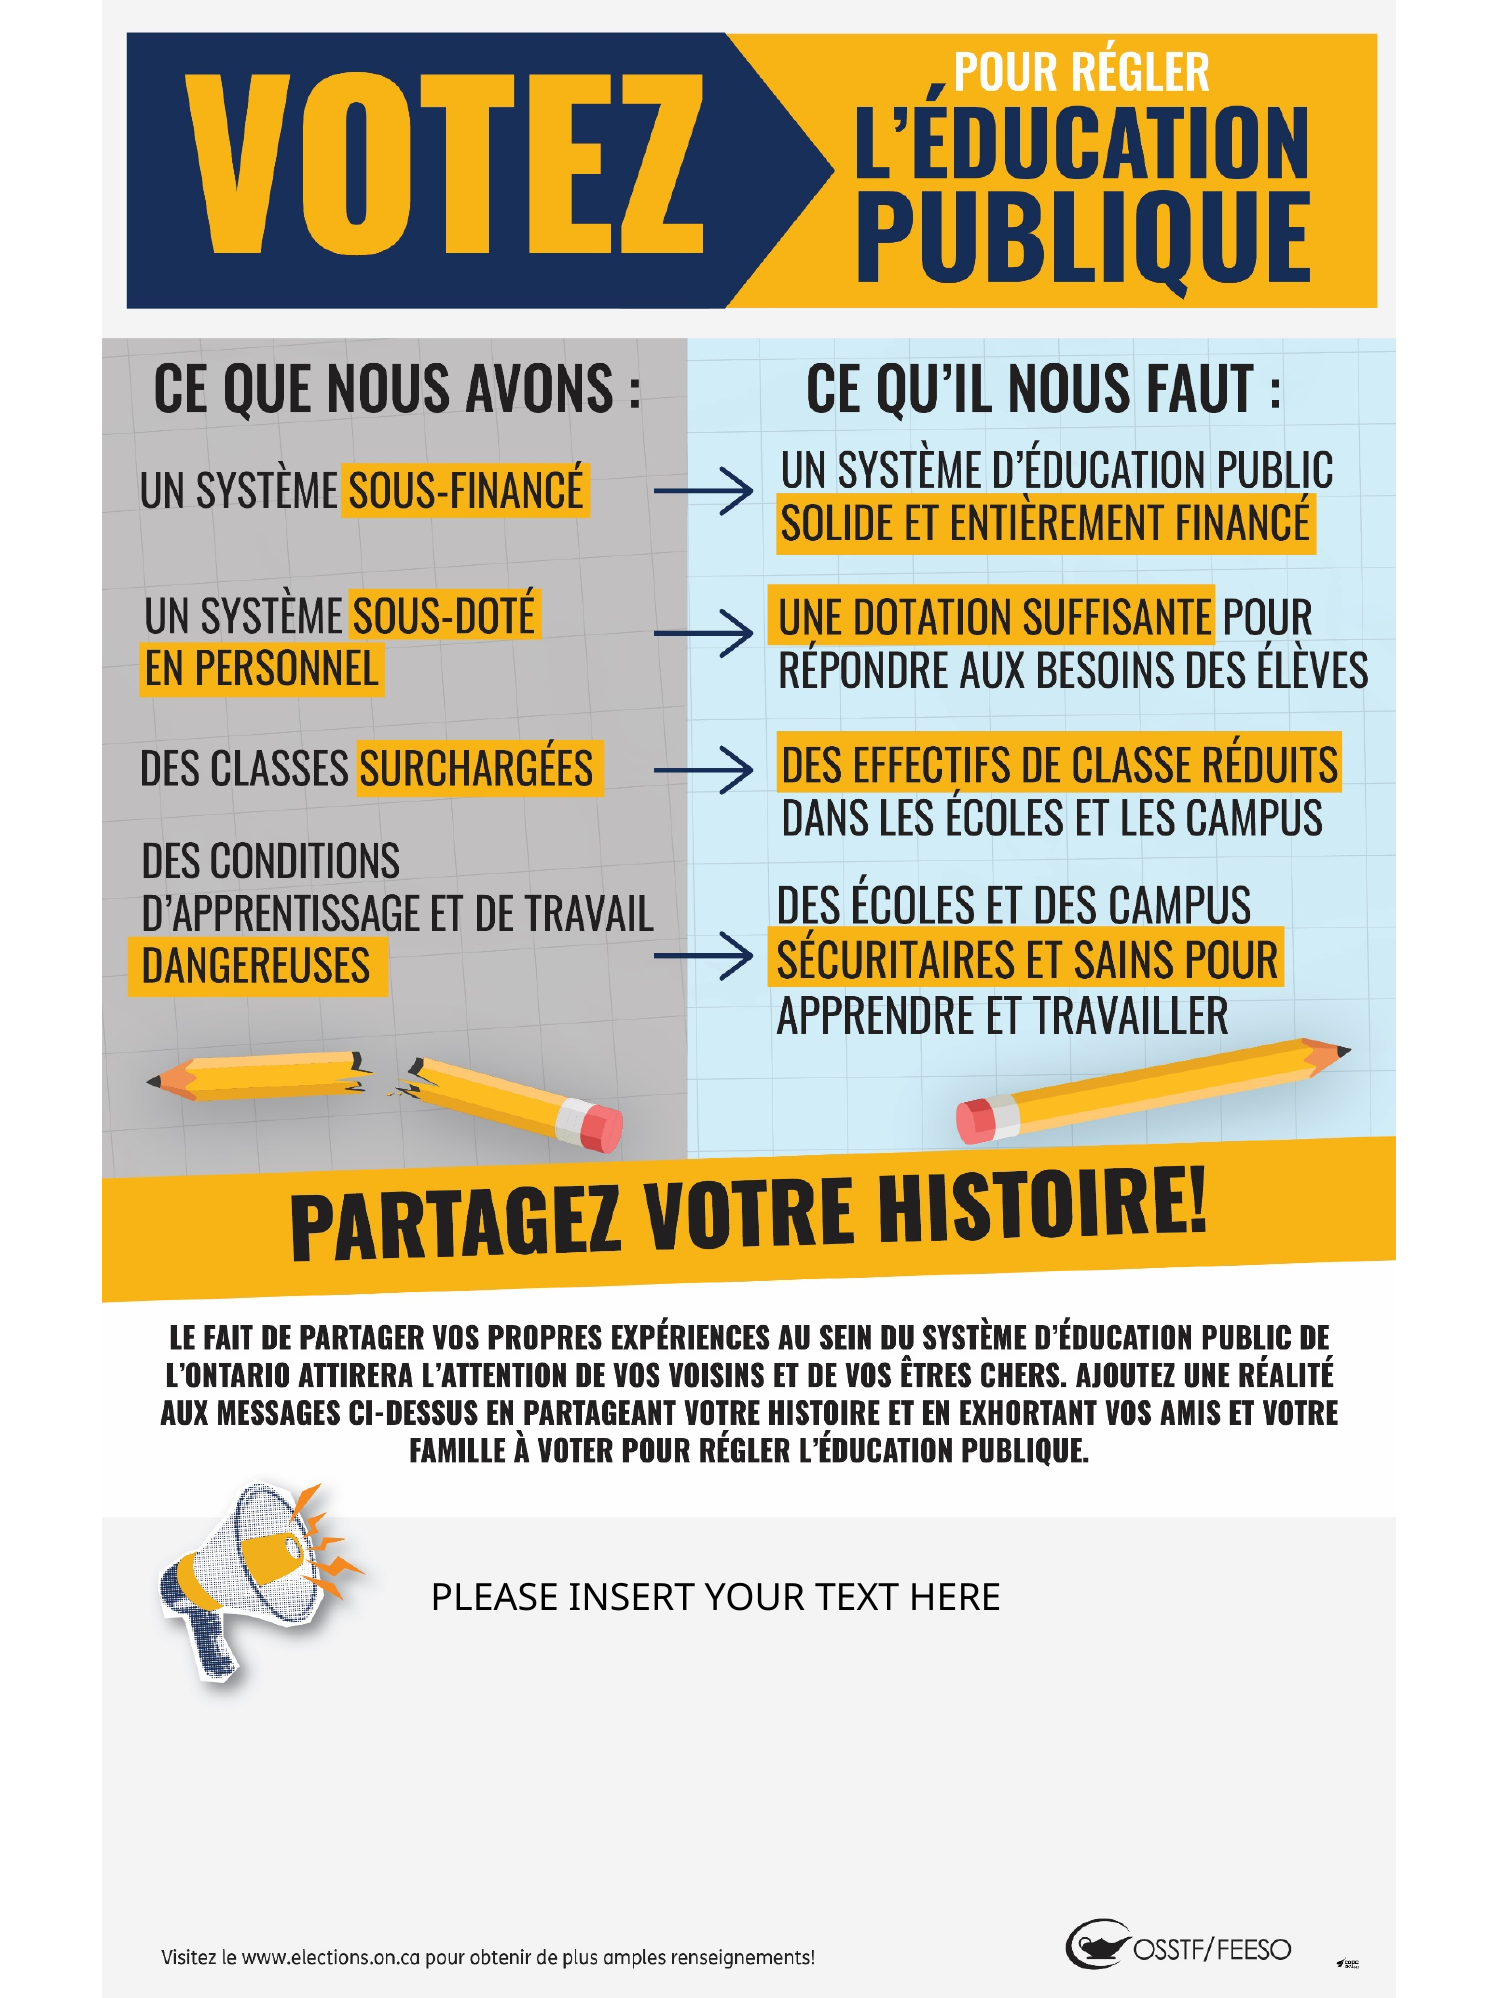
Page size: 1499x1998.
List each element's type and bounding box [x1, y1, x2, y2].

picture [102, 0, 1397, 1998]
